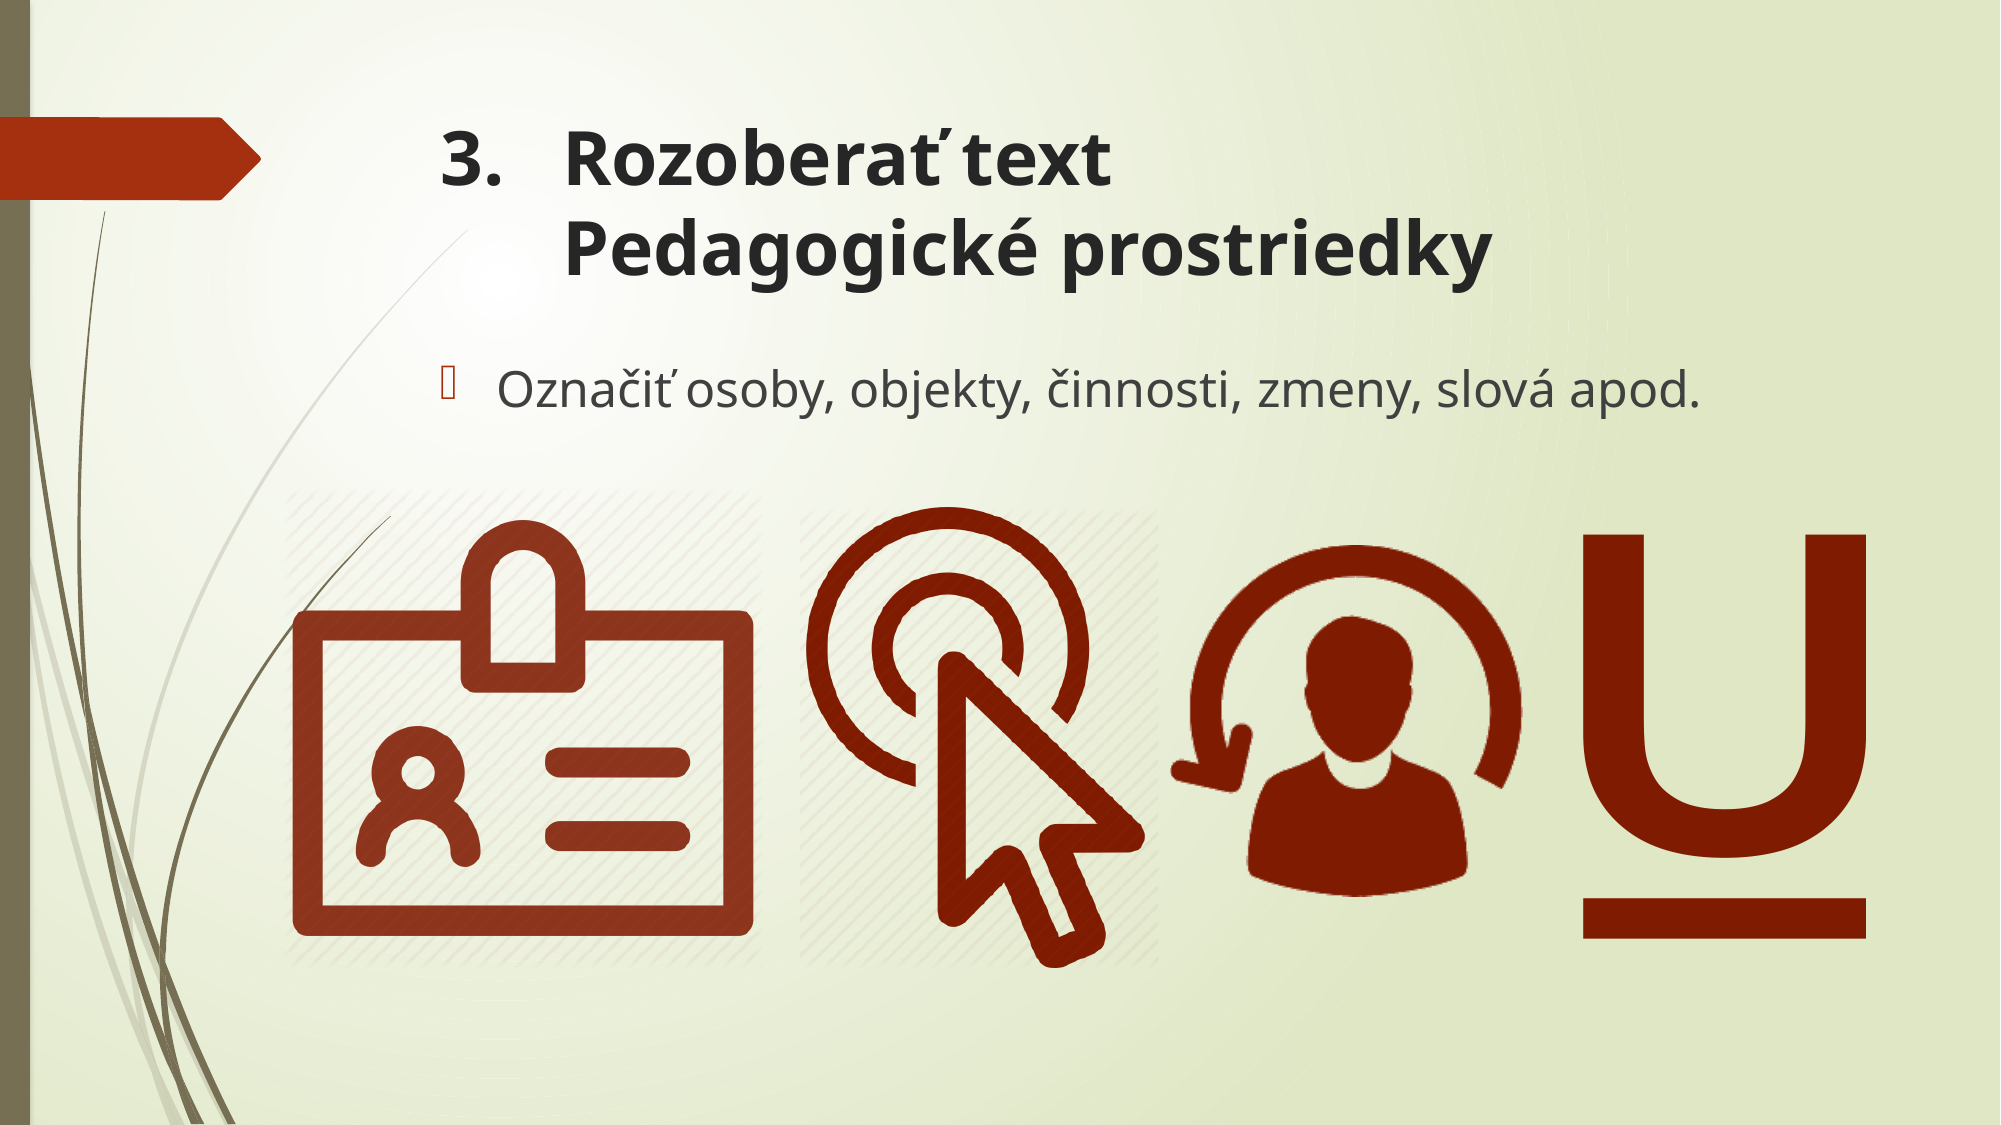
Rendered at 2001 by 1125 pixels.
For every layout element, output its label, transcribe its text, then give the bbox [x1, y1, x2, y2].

picture [282, 487, 763, 968]
list Označiť osoby, objekty, činnosti, zmeny, slová apod. [424, 350, 1888, 970]
picture [799, 507, 1159, 968]
text_box [25, 0, 742, 374]
picture [1554, 520, 1896, 963]
picture [1170, 544, 1523, 898]
title Rozoberať text Pedagogické prostriedky [742, 102, 1888, 313]
